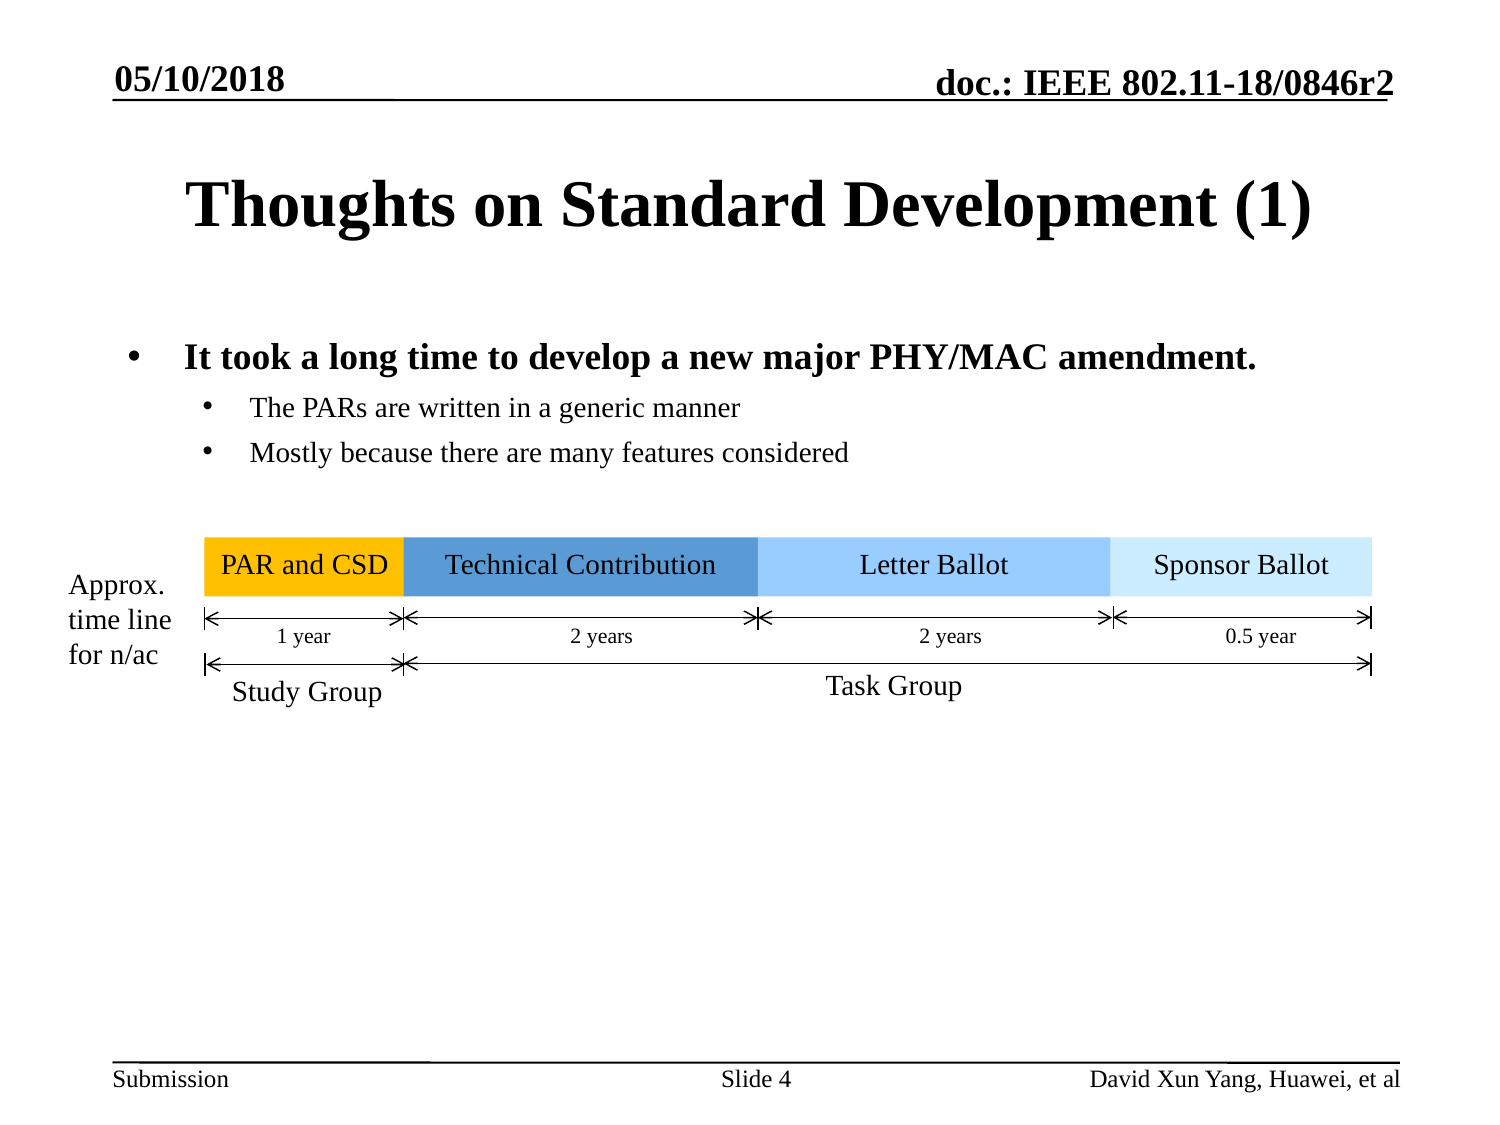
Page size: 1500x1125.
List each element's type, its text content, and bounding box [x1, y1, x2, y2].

title Thoughts on Standard Development (1) [112, 112, 1388, 288]
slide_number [114, 54, 423, 100]
footer David Xun Yang, Huawei, et al [878, 1061, 1402, 1093]
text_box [53, 537, 1373, 710]
slide_number Slide 4 [712, 1061, 800, 1123]
list It took a long time to develop a new major PHY/MAC amendment. The PARs are written in a generic manner Mostly because there are many features considered [112, 324, 1388, 1000]
